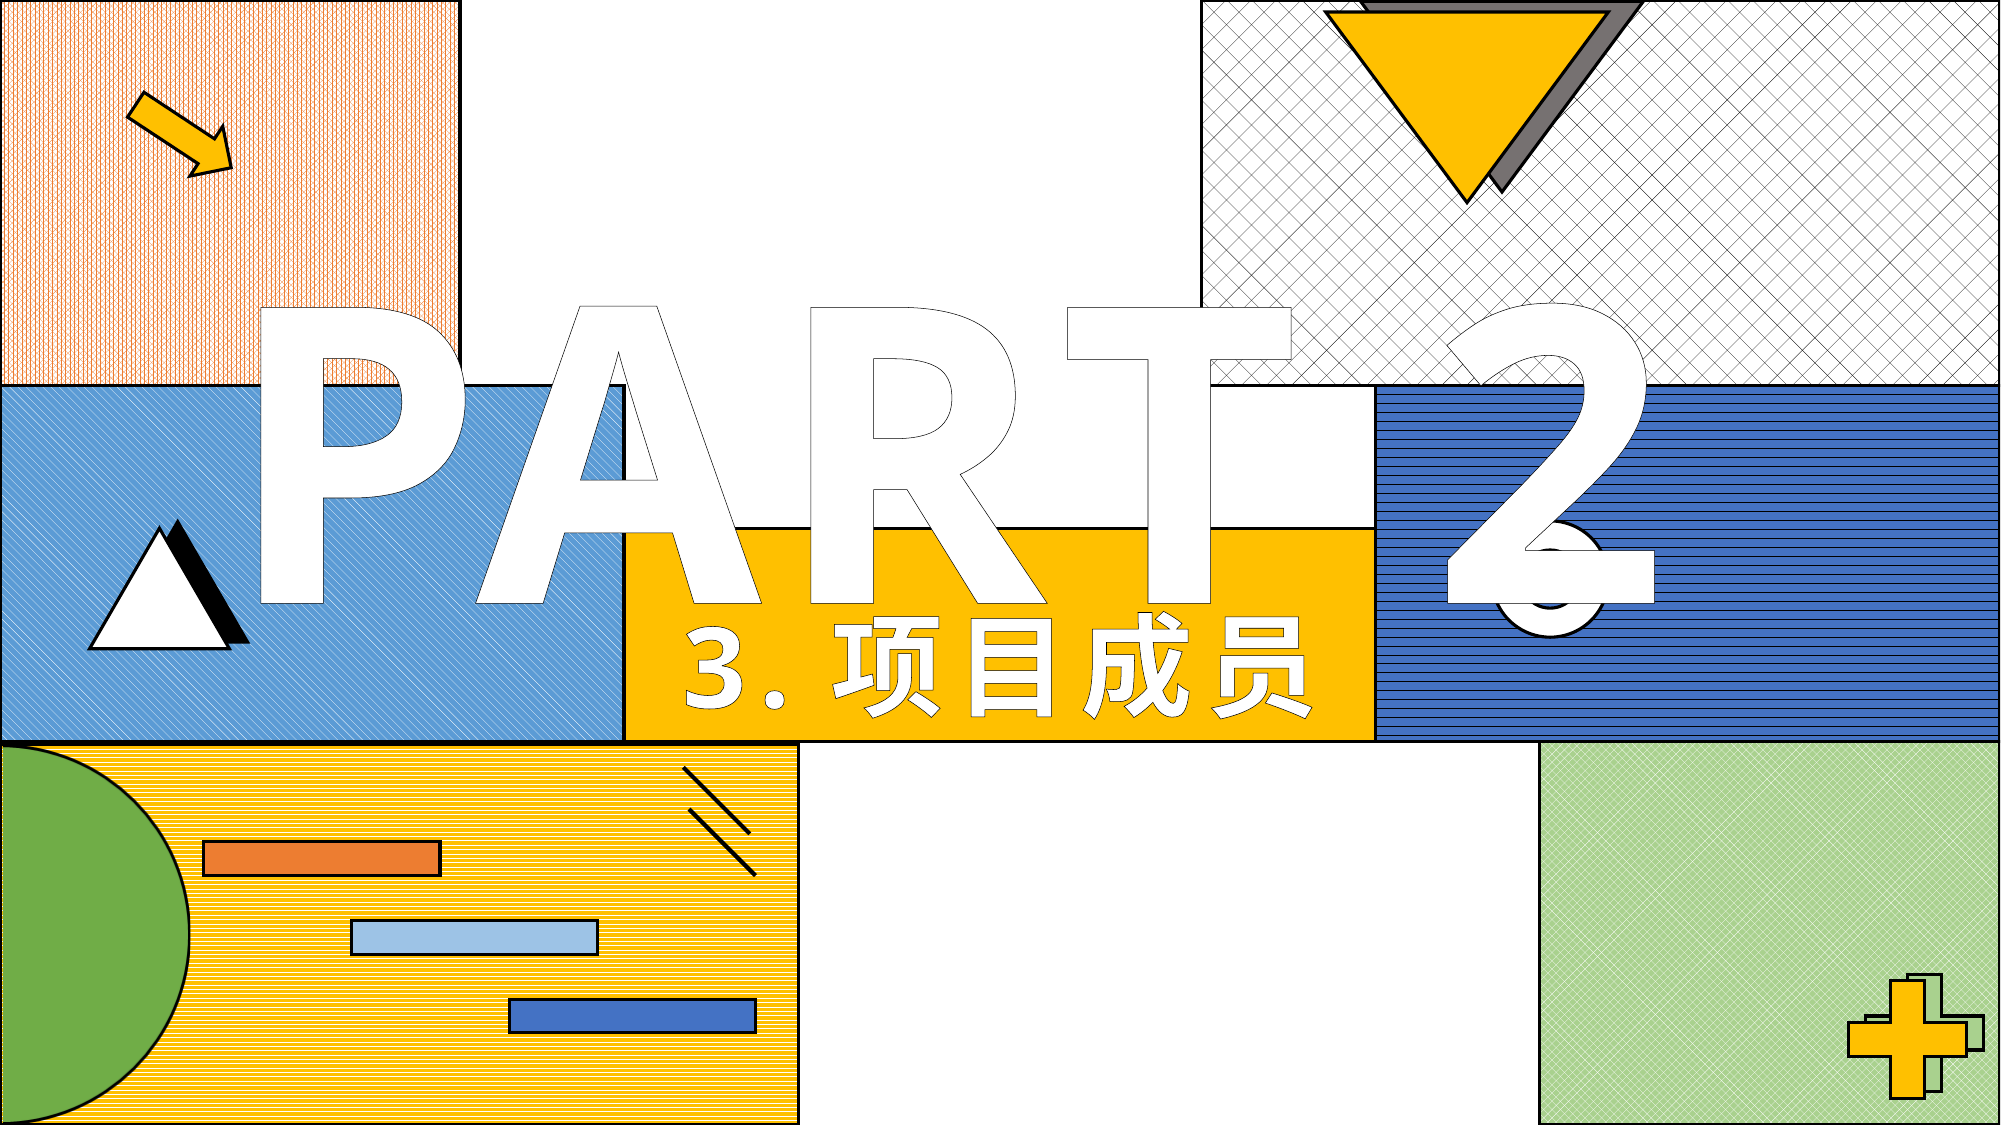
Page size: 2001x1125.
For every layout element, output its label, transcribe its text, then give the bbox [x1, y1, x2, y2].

list PART 2 [208, 242, 1792, 483]
picture [2, 744, 191, 1125]
list 3.项目成员 [393, 522, 1607, 763]
